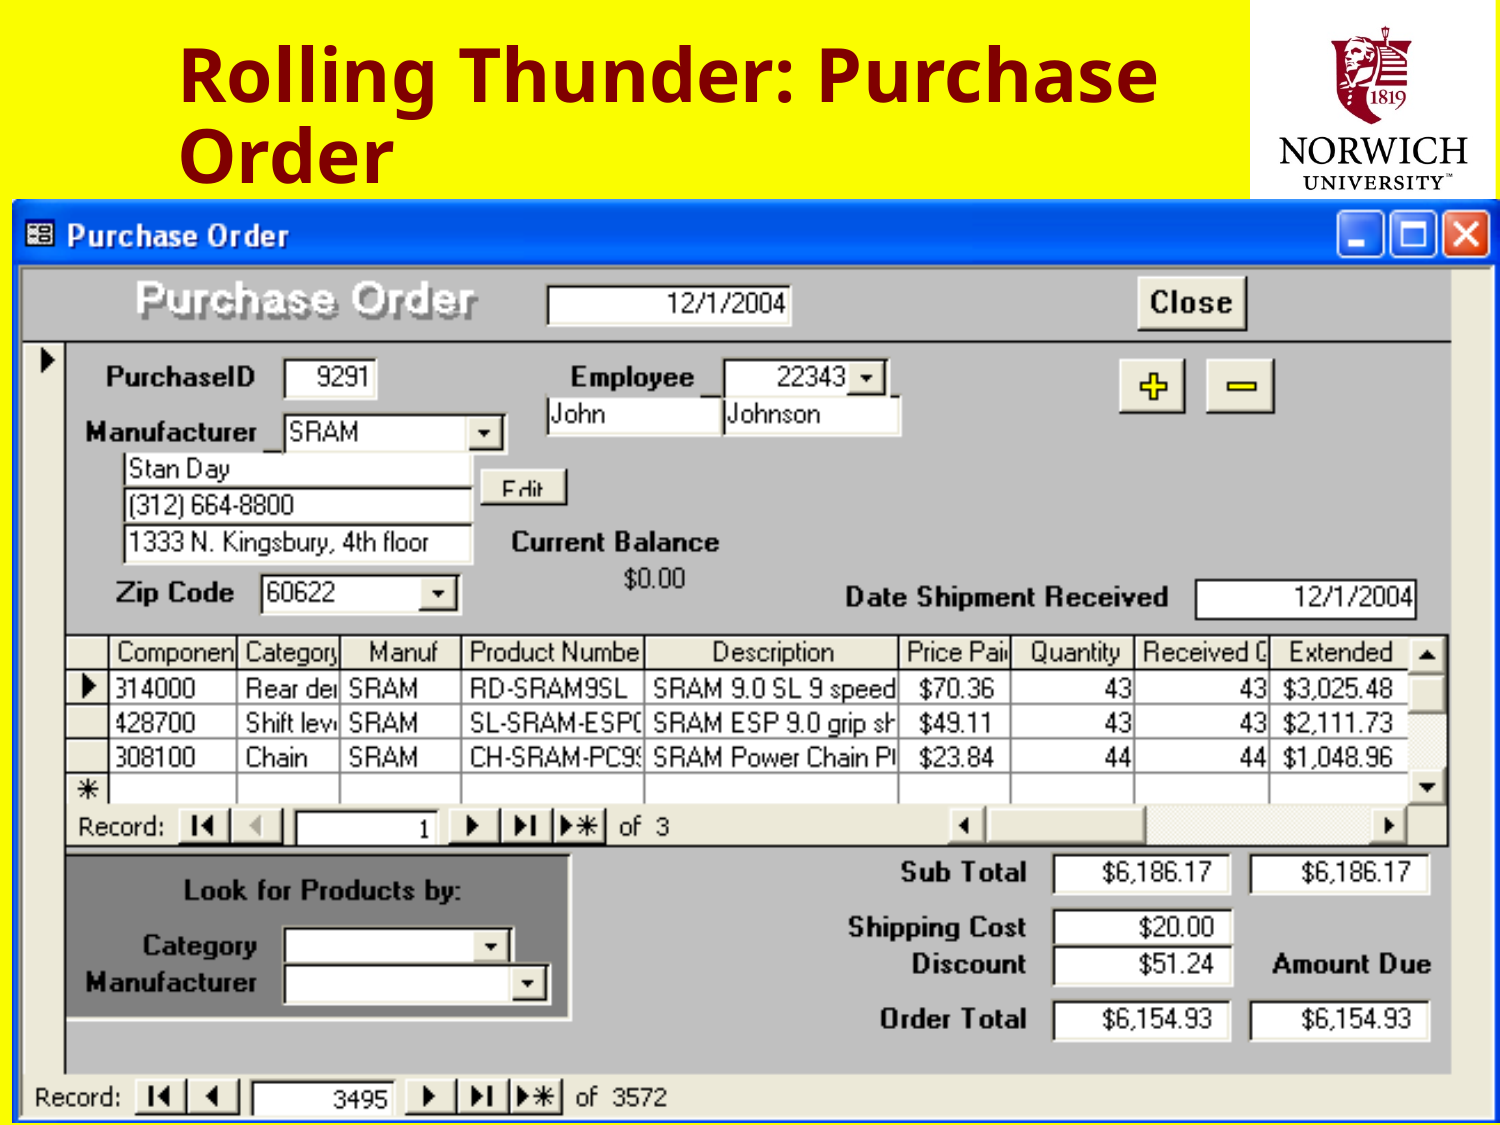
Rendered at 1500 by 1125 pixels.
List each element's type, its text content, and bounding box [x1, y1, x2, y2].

picture [1250, 0, 1496, 199]
title Rolling Thunder: Purchase Order [161, 24, 1339, 198]
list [12, 199, 1500, 1123]
